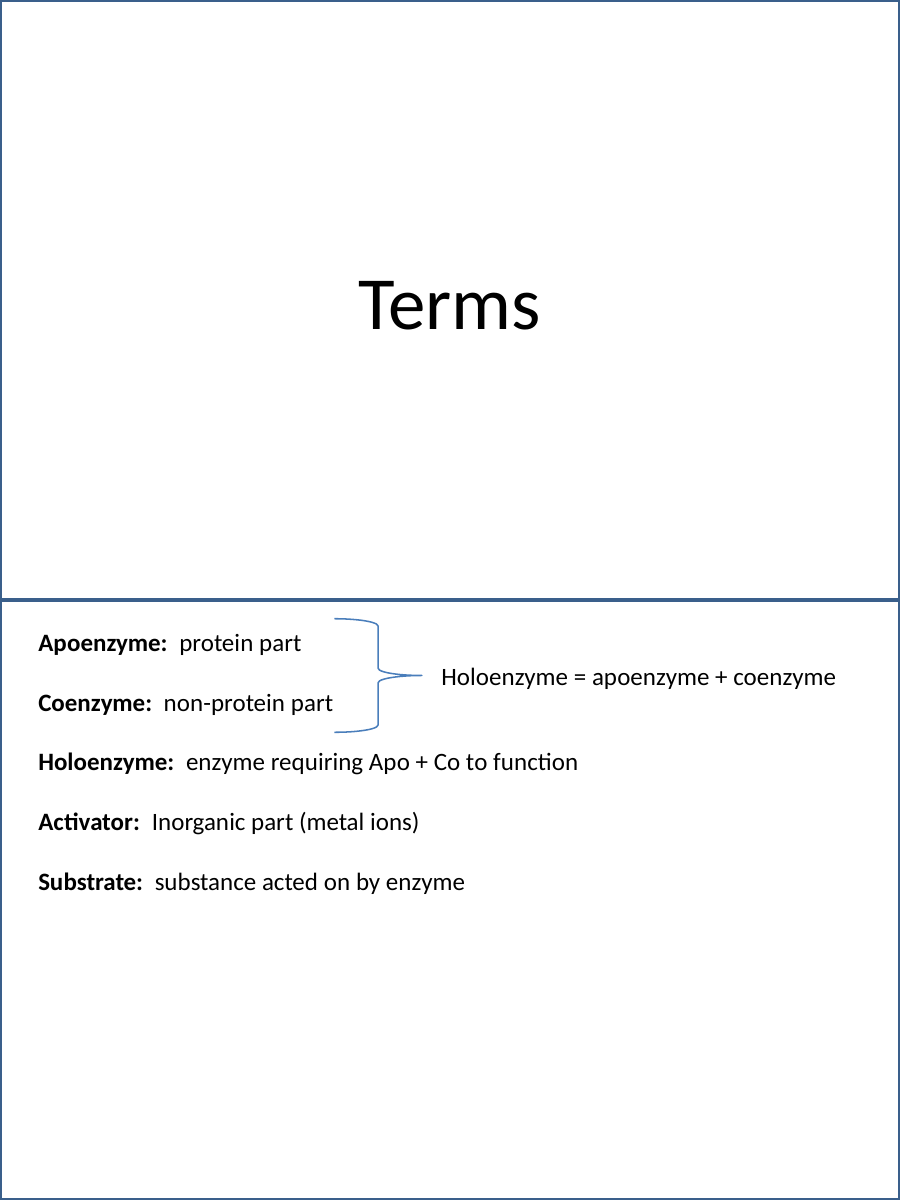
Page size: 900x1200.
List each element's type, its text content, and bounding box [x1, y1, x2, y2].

text_box Terms [343, 246, 557, 352]
text_box Apoenzyme: protein part Coenzyme: non-protein part Holoenzyme: enzyme requiring Apo + Co to function Activator: Inorganic part (metal ions) Substrate: substance acted on by enzyme [23, 618, 595, 903]
text_box Holoenzyme = apoenzyme + coenzyme [426, 653, 852, 698]
text_box [334, 617, 423, 734]
